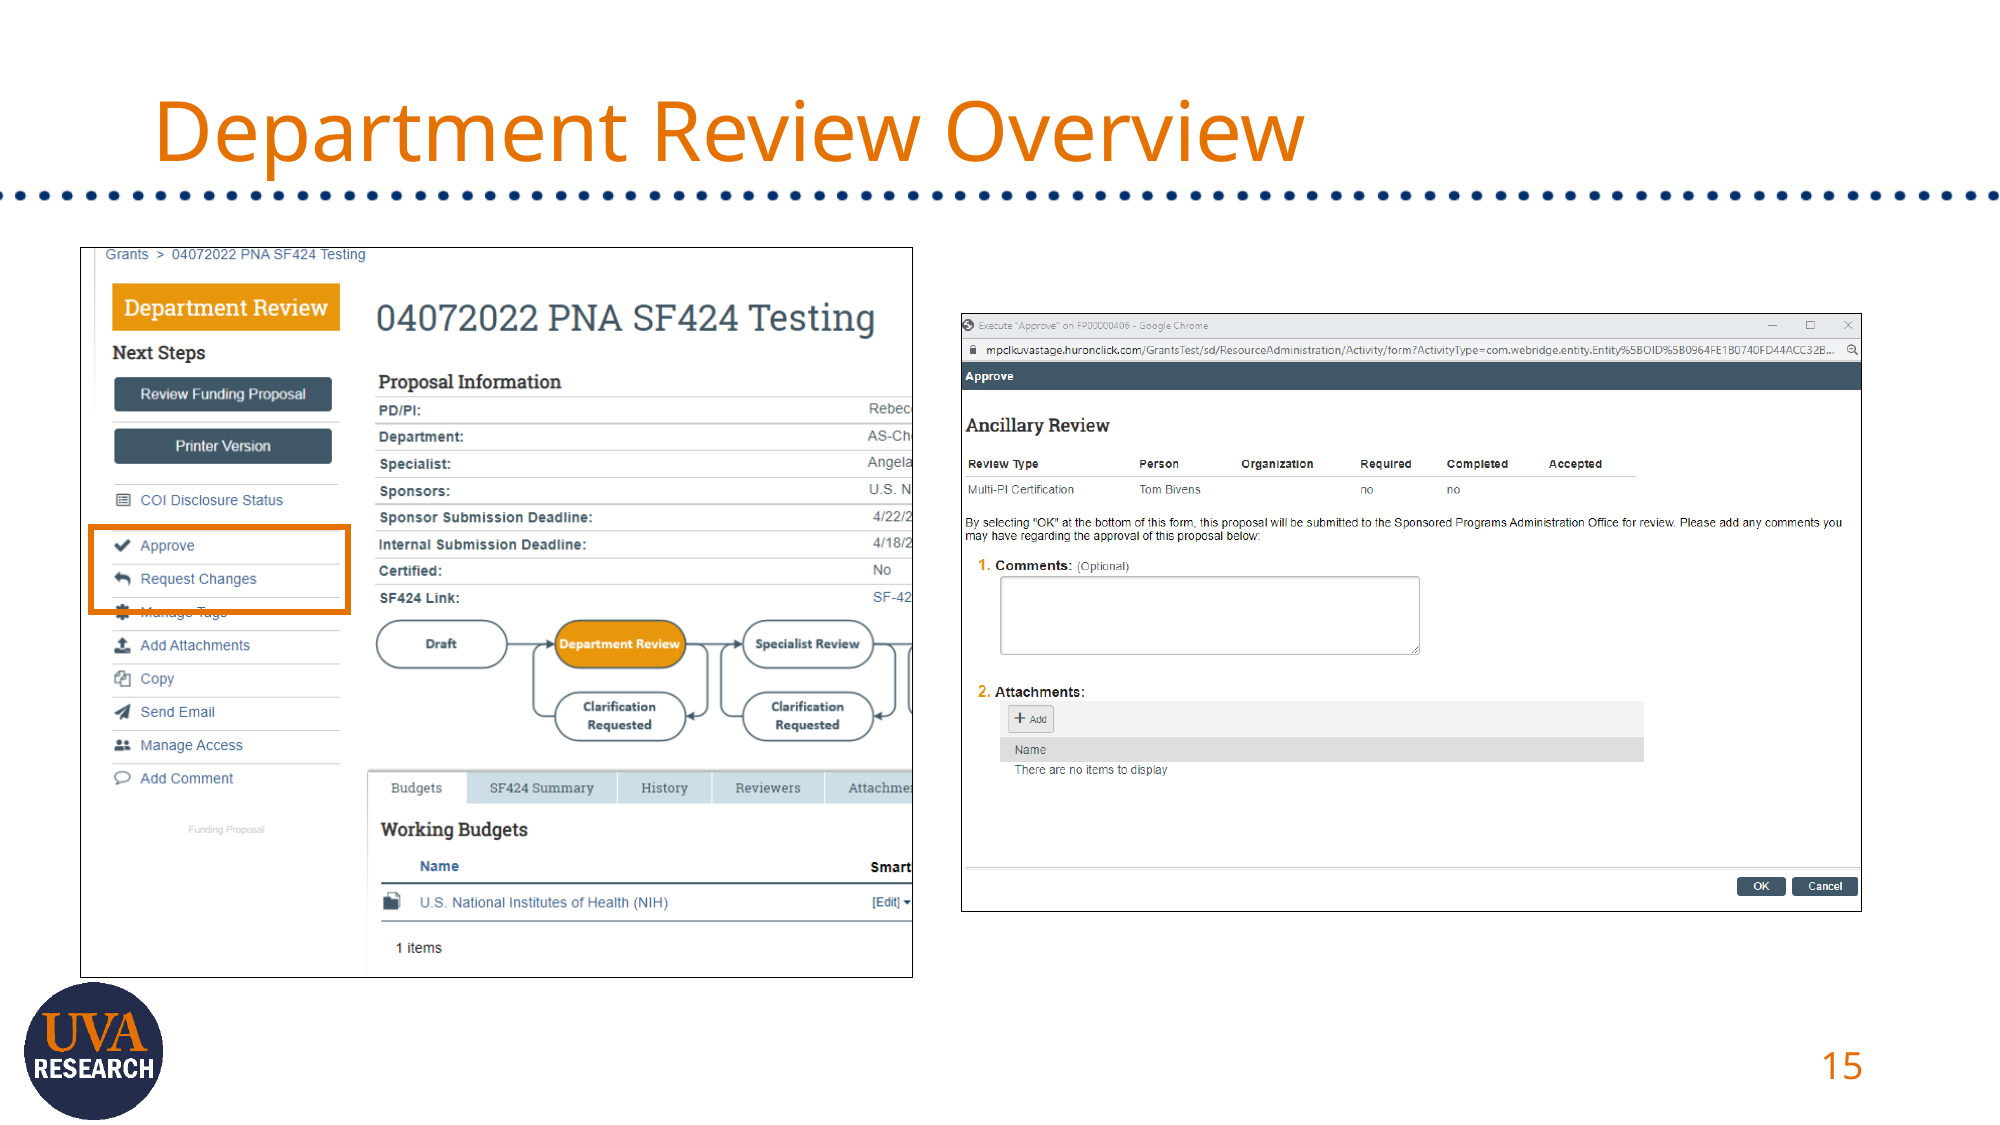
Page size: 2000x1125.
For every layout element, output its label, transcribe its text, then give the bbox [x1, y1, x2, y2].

title Department Review Overview [137, 60, 1862, 210]
picture [80, 247, 913, 978]
picture [0, 180, 2000, 212]
picture [24, 982, 163, 1120]
picture [960, 313, 1862, 912]
